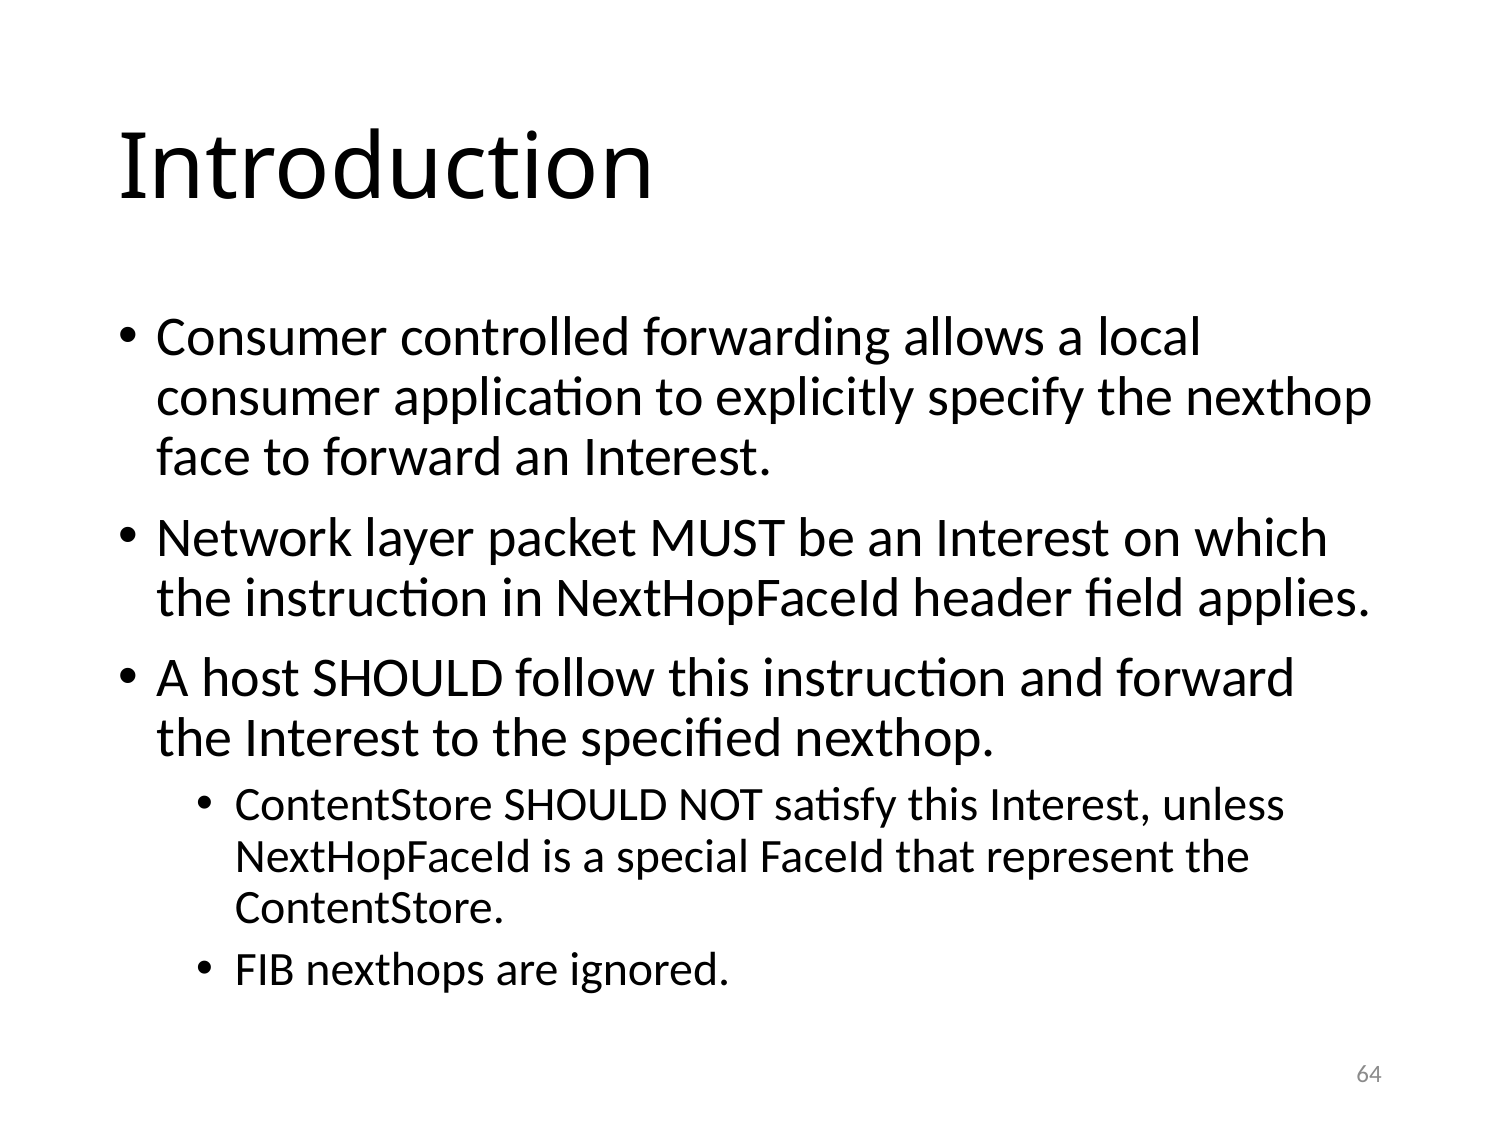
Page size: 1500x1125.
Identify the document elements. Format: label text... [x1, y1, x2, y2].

slide_number 64 [1059, 1042, 1397, 1103]
title Introduction [103, 59, 1397, 278]
list Consumer controlled forwarding allows a local consumer application to explicitly specify the nexthop face to forward an Interest. Network layer packet MUST be an Interest on which the instruction in NextHopFaceId header field applies. A host SHOULD follow this instruction and forward the Interest to the specified nexthop. ContentStore SHOULD NOT satisfy this Interest, unless NextHopFaceId is a special FaceId that represent the ContentStore. FIB nexthops are ignored. [103, 299, 1397, 1014]
